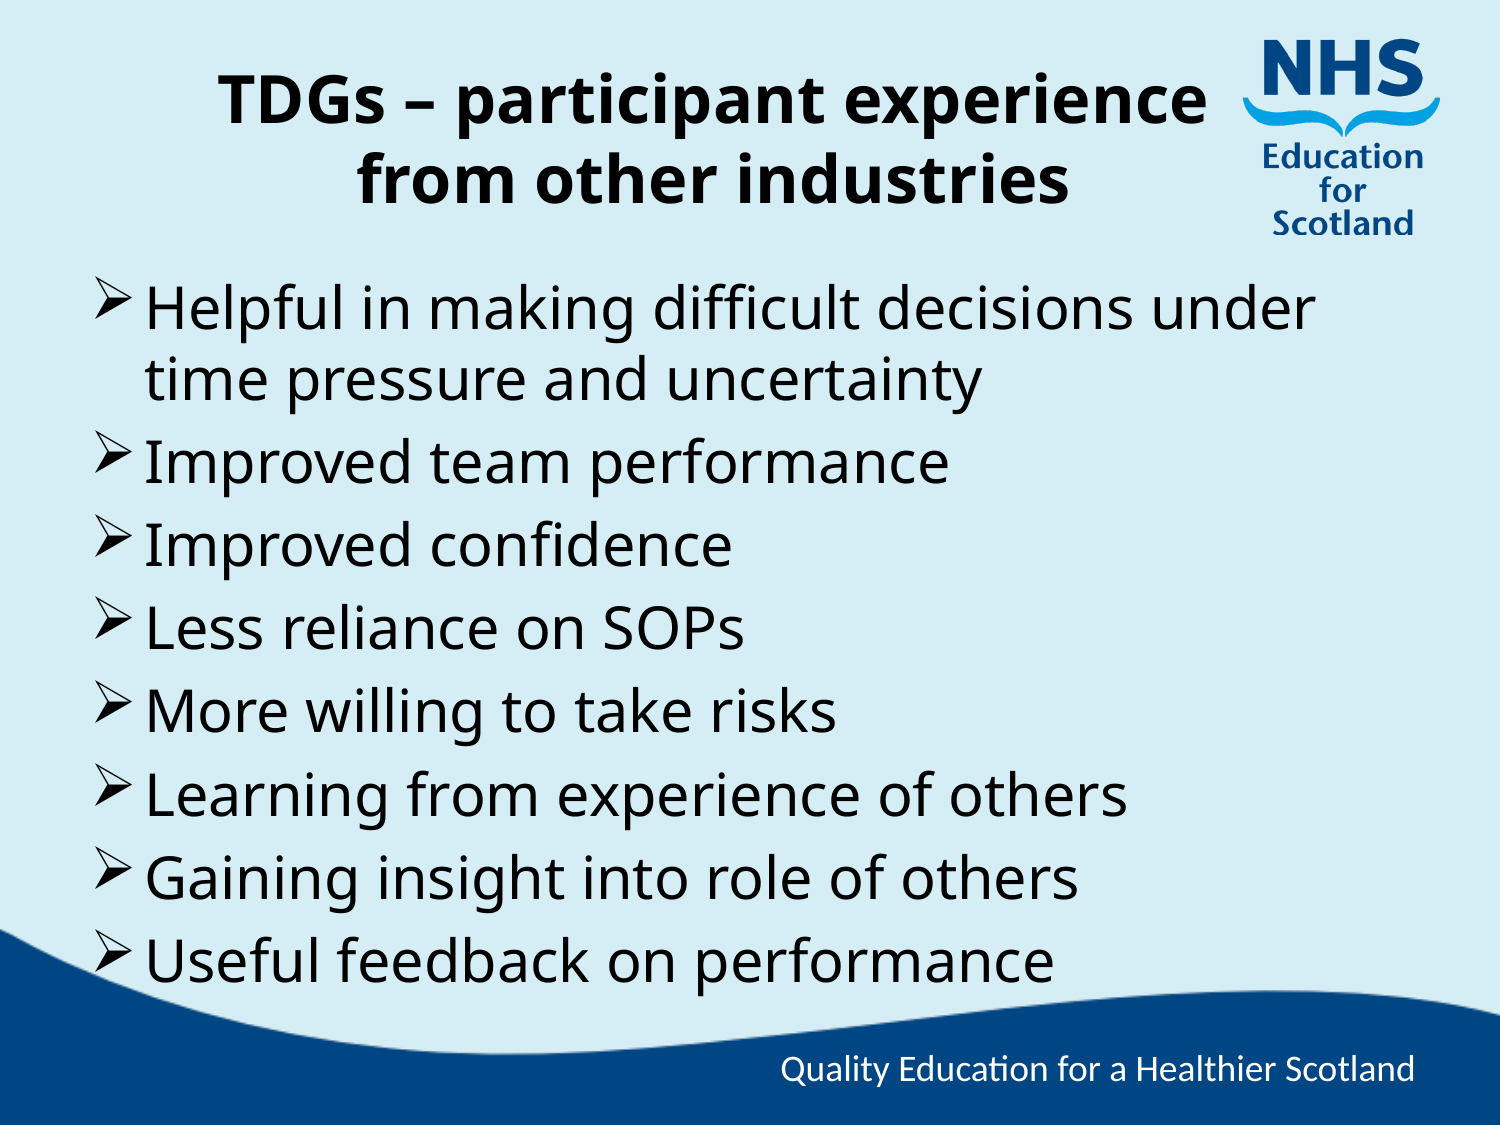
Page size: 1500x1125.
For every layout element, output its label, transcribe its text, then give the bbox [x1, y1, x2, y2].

list Helpful in making difficult decisions under time pressure and uncertainty Improved team performance Improved confidence Less reliance on SOPs More willing to take risks Learning from experience of others Gaining insight into role of others Useful feedback on performance [75, 262, 1425, 1005]
title TDGs – participant experience from other industries [169, 42, 1258, 231]
